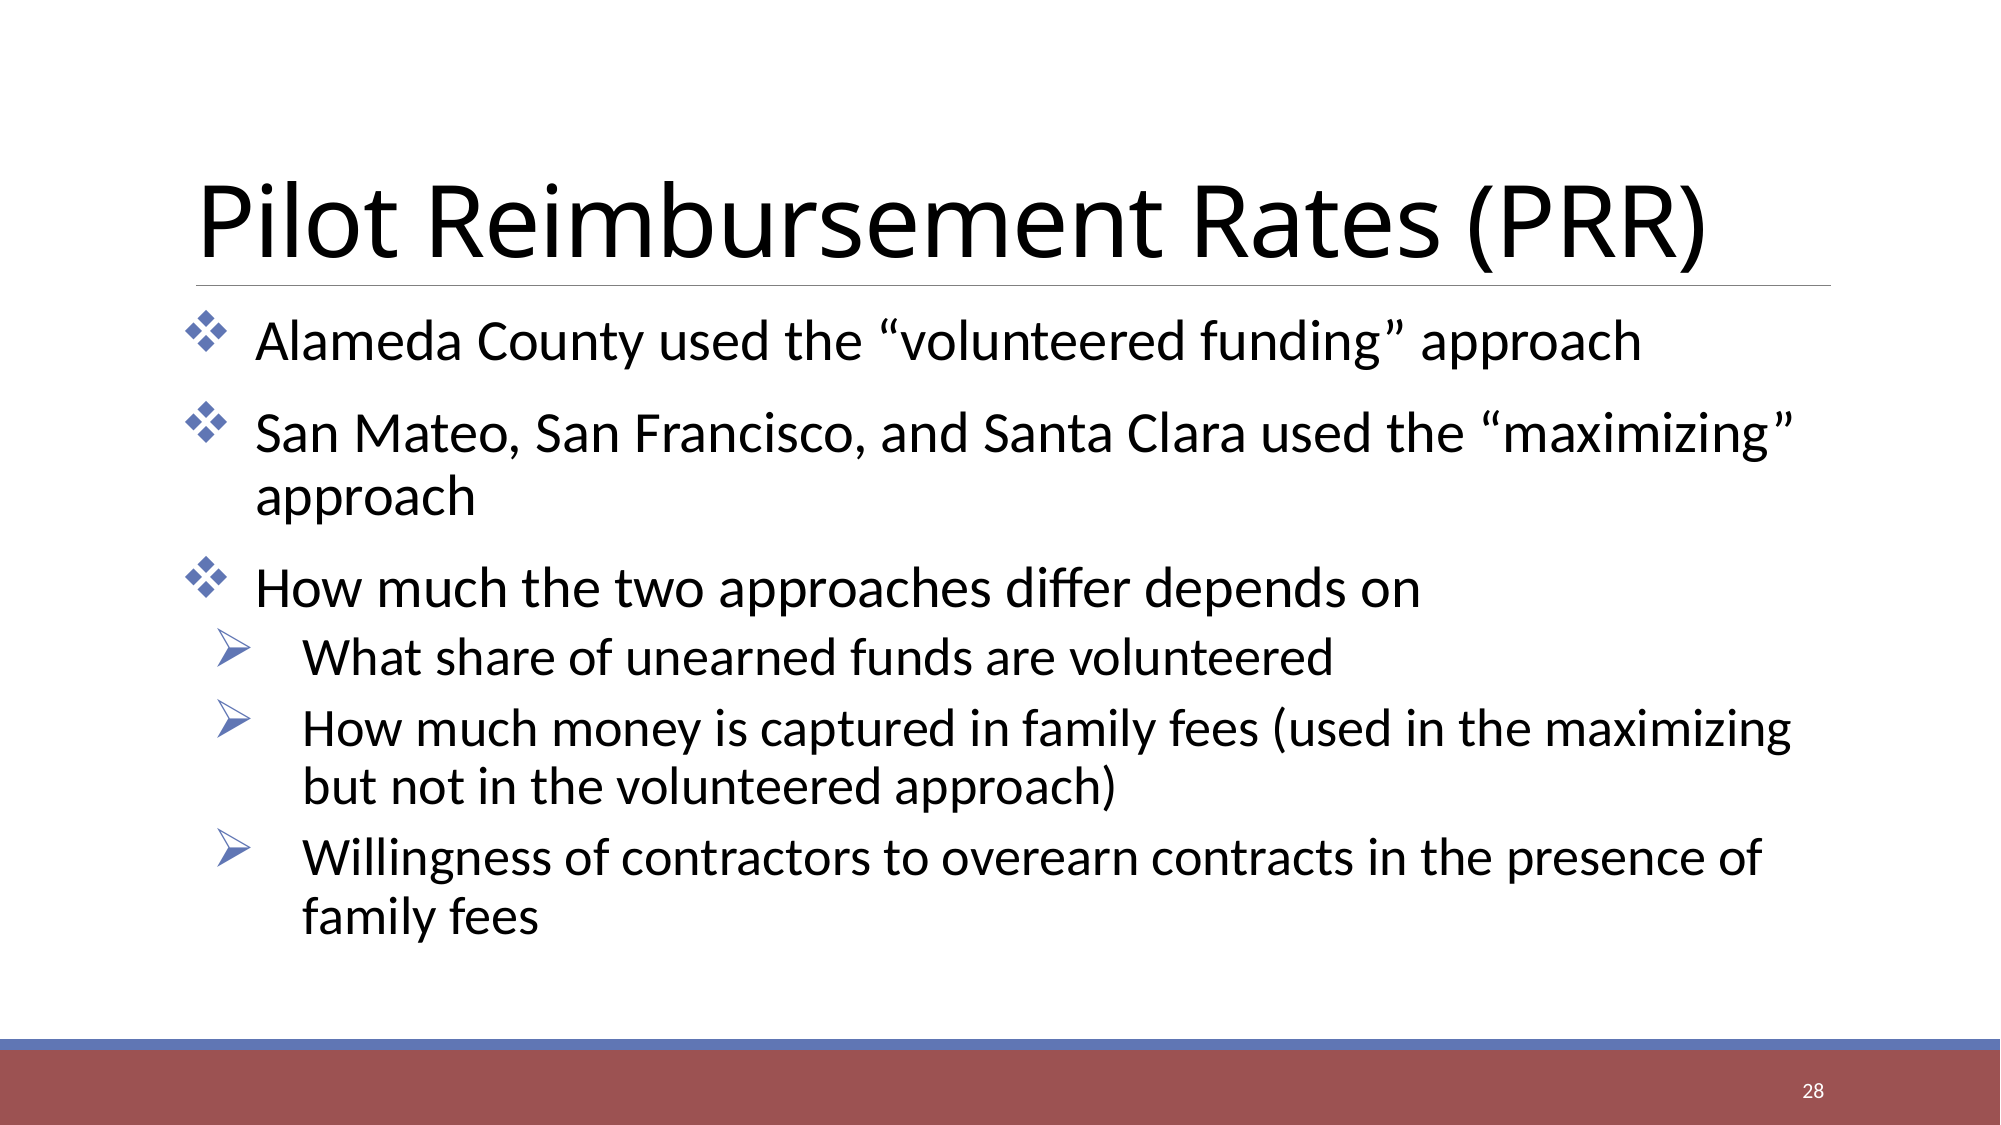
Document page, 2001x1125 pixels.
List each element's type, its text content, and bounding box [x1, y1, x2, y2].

list Alameda County used the “volunteered funding” approach San Mateo, San Francisco, and Santa Clara used the “maximizing” approach How much the two approaches differ depends on What share of unearned funds are volunteered How much money is captured in family fees (used in the maximizing but not in the volunteered approach) Willingness of contractors to overearn contracts in the presence of family fees [180, 302, 1830, 963]
slide_number 28 [1624, 1059, 1840, 1120]
title Pilot Reimbursement Rates (PRR) [180, 47, 1830, 285]
